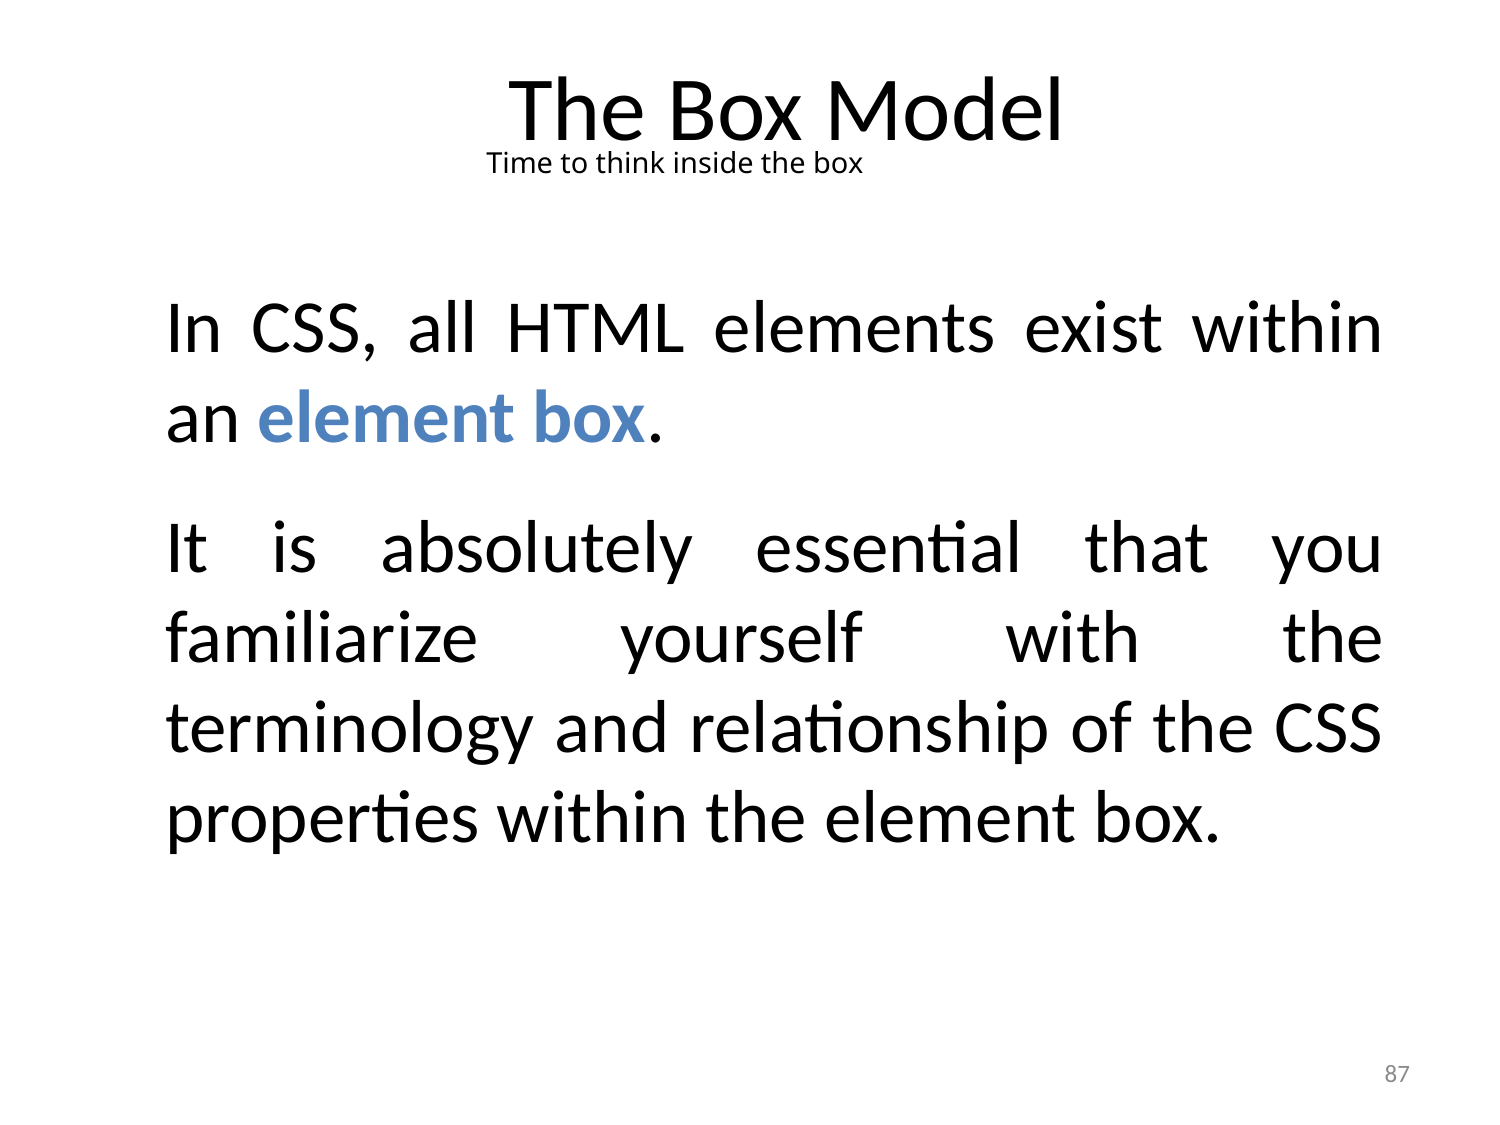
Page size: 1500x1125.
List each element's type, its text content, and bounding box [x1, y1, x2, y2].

slide_number 87 [1074, 1042, 1425, 1103]
list In CSS, all HTML elements exist within an element box. It is absolutely essential that you familiarize yourself with the terminology and relationship of the CSS properties within the element box. [150, 270, 1400, 1013]
list Time to think inside the box [150, 137, 1200, 188]
title The Box Model [150, 20, 1425, 188]
